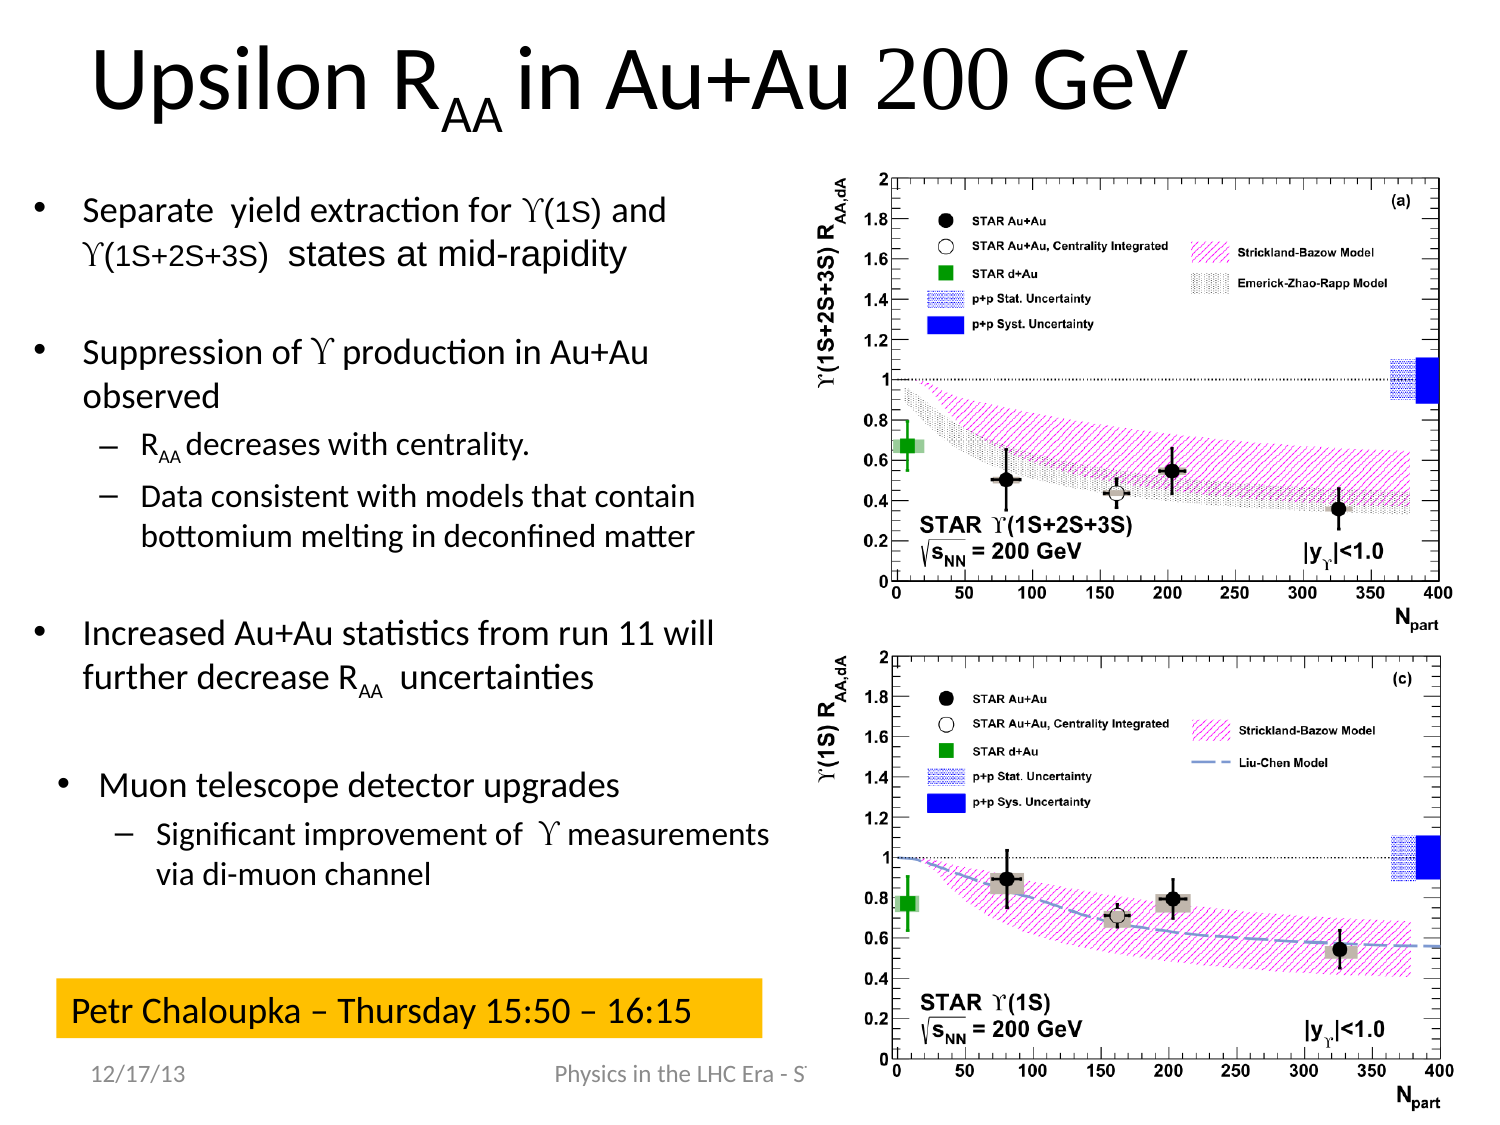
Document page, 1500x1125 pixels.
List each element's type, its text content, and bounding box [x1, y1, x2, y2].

footer Physics in the LHC Era - STAR Overview [512, 1042, 801, 1103]
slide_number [75, 1042, 425, 1103]
list Separate yield extraction for (1S) and (1S+2S+3S) states at mid-rapidity Suppression of  production in Au+Au observed RAA decreases with centrality. Data consistent with models that contain bottomium melting in deconfined matter Increased Au+Au statistics from run 11 will further decrease RAA uncertainties Muon telescope detector upgrades Significant improvement of  measurements via di-muon channel [18, 177, 801, 949]
text_box Petr Chaloupka – Thursday 15:50 – 16:15 [56, 978, 763, 1039]
picture [802, 151, 1465, 1125]
title Upsilon RAA in Au+Au 200 GeV [75, 6, 1425, 154]
